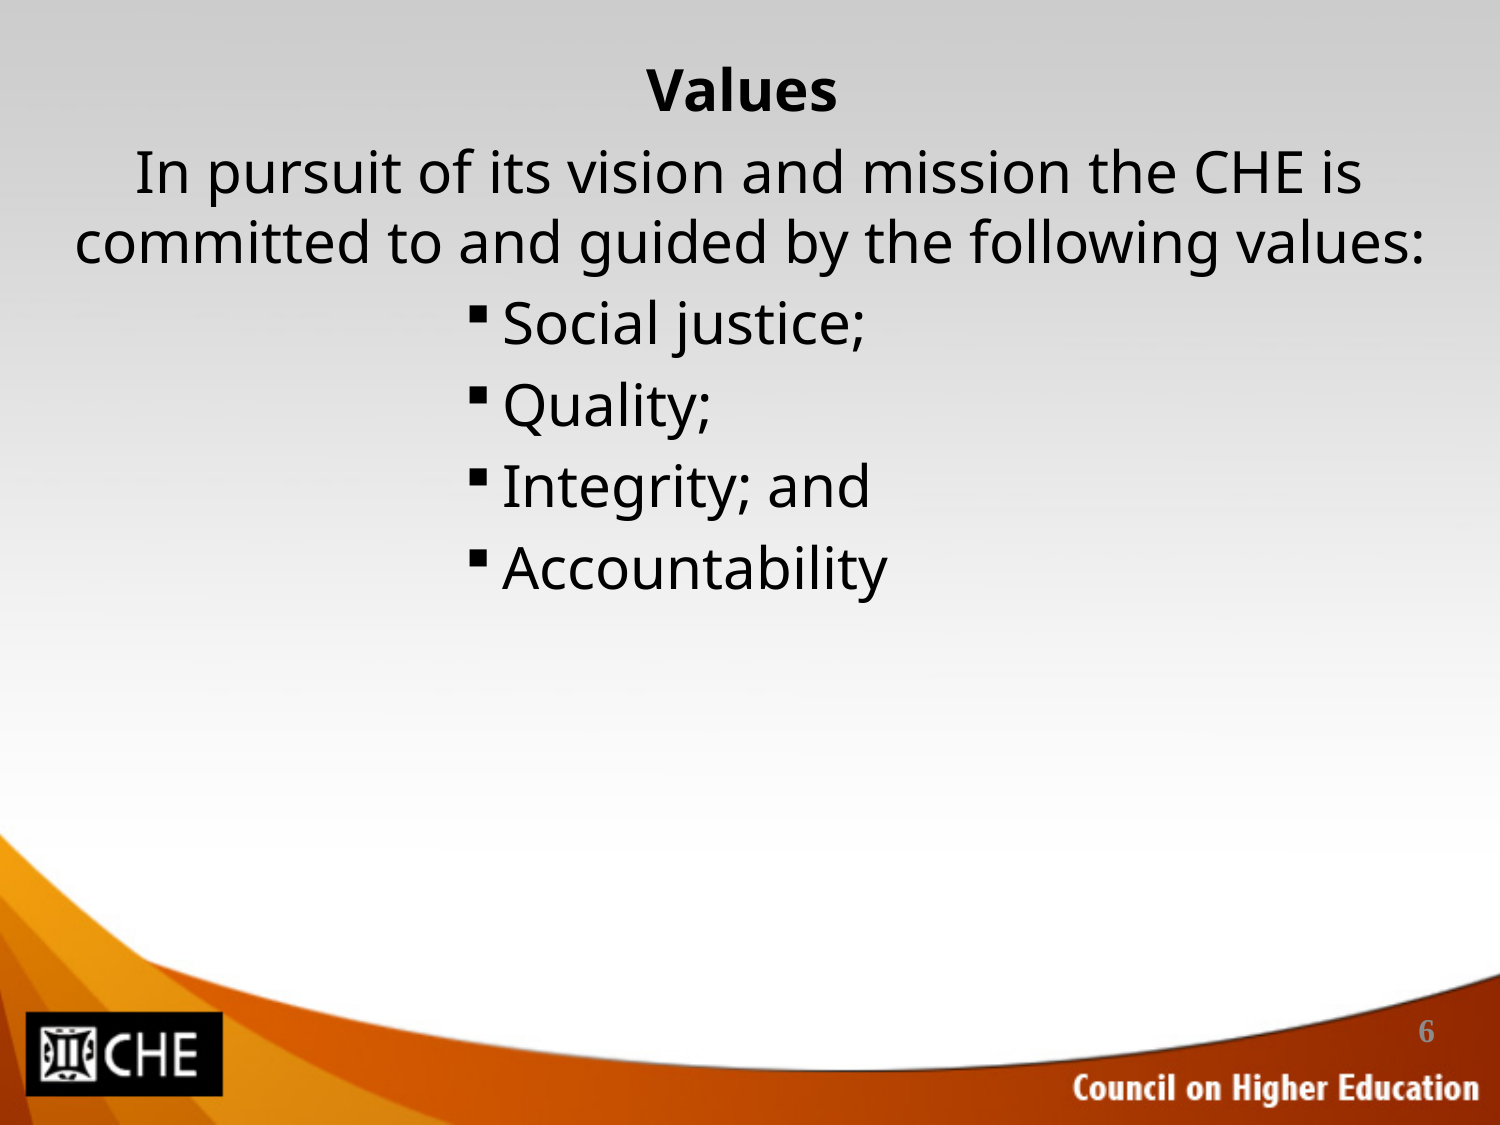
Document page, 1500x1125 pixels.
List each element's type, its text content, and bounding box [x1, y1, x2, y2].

list Values In pursuit of its vision and mission the CHE is committed to and guided by the following values: Social justice; Quality; Integrity; and Accountability [0, 0, 1500, 1035]
picture [0, 1035, 1500, 1125]
slide_number 6 [1376, 987, 1478, 1071]
